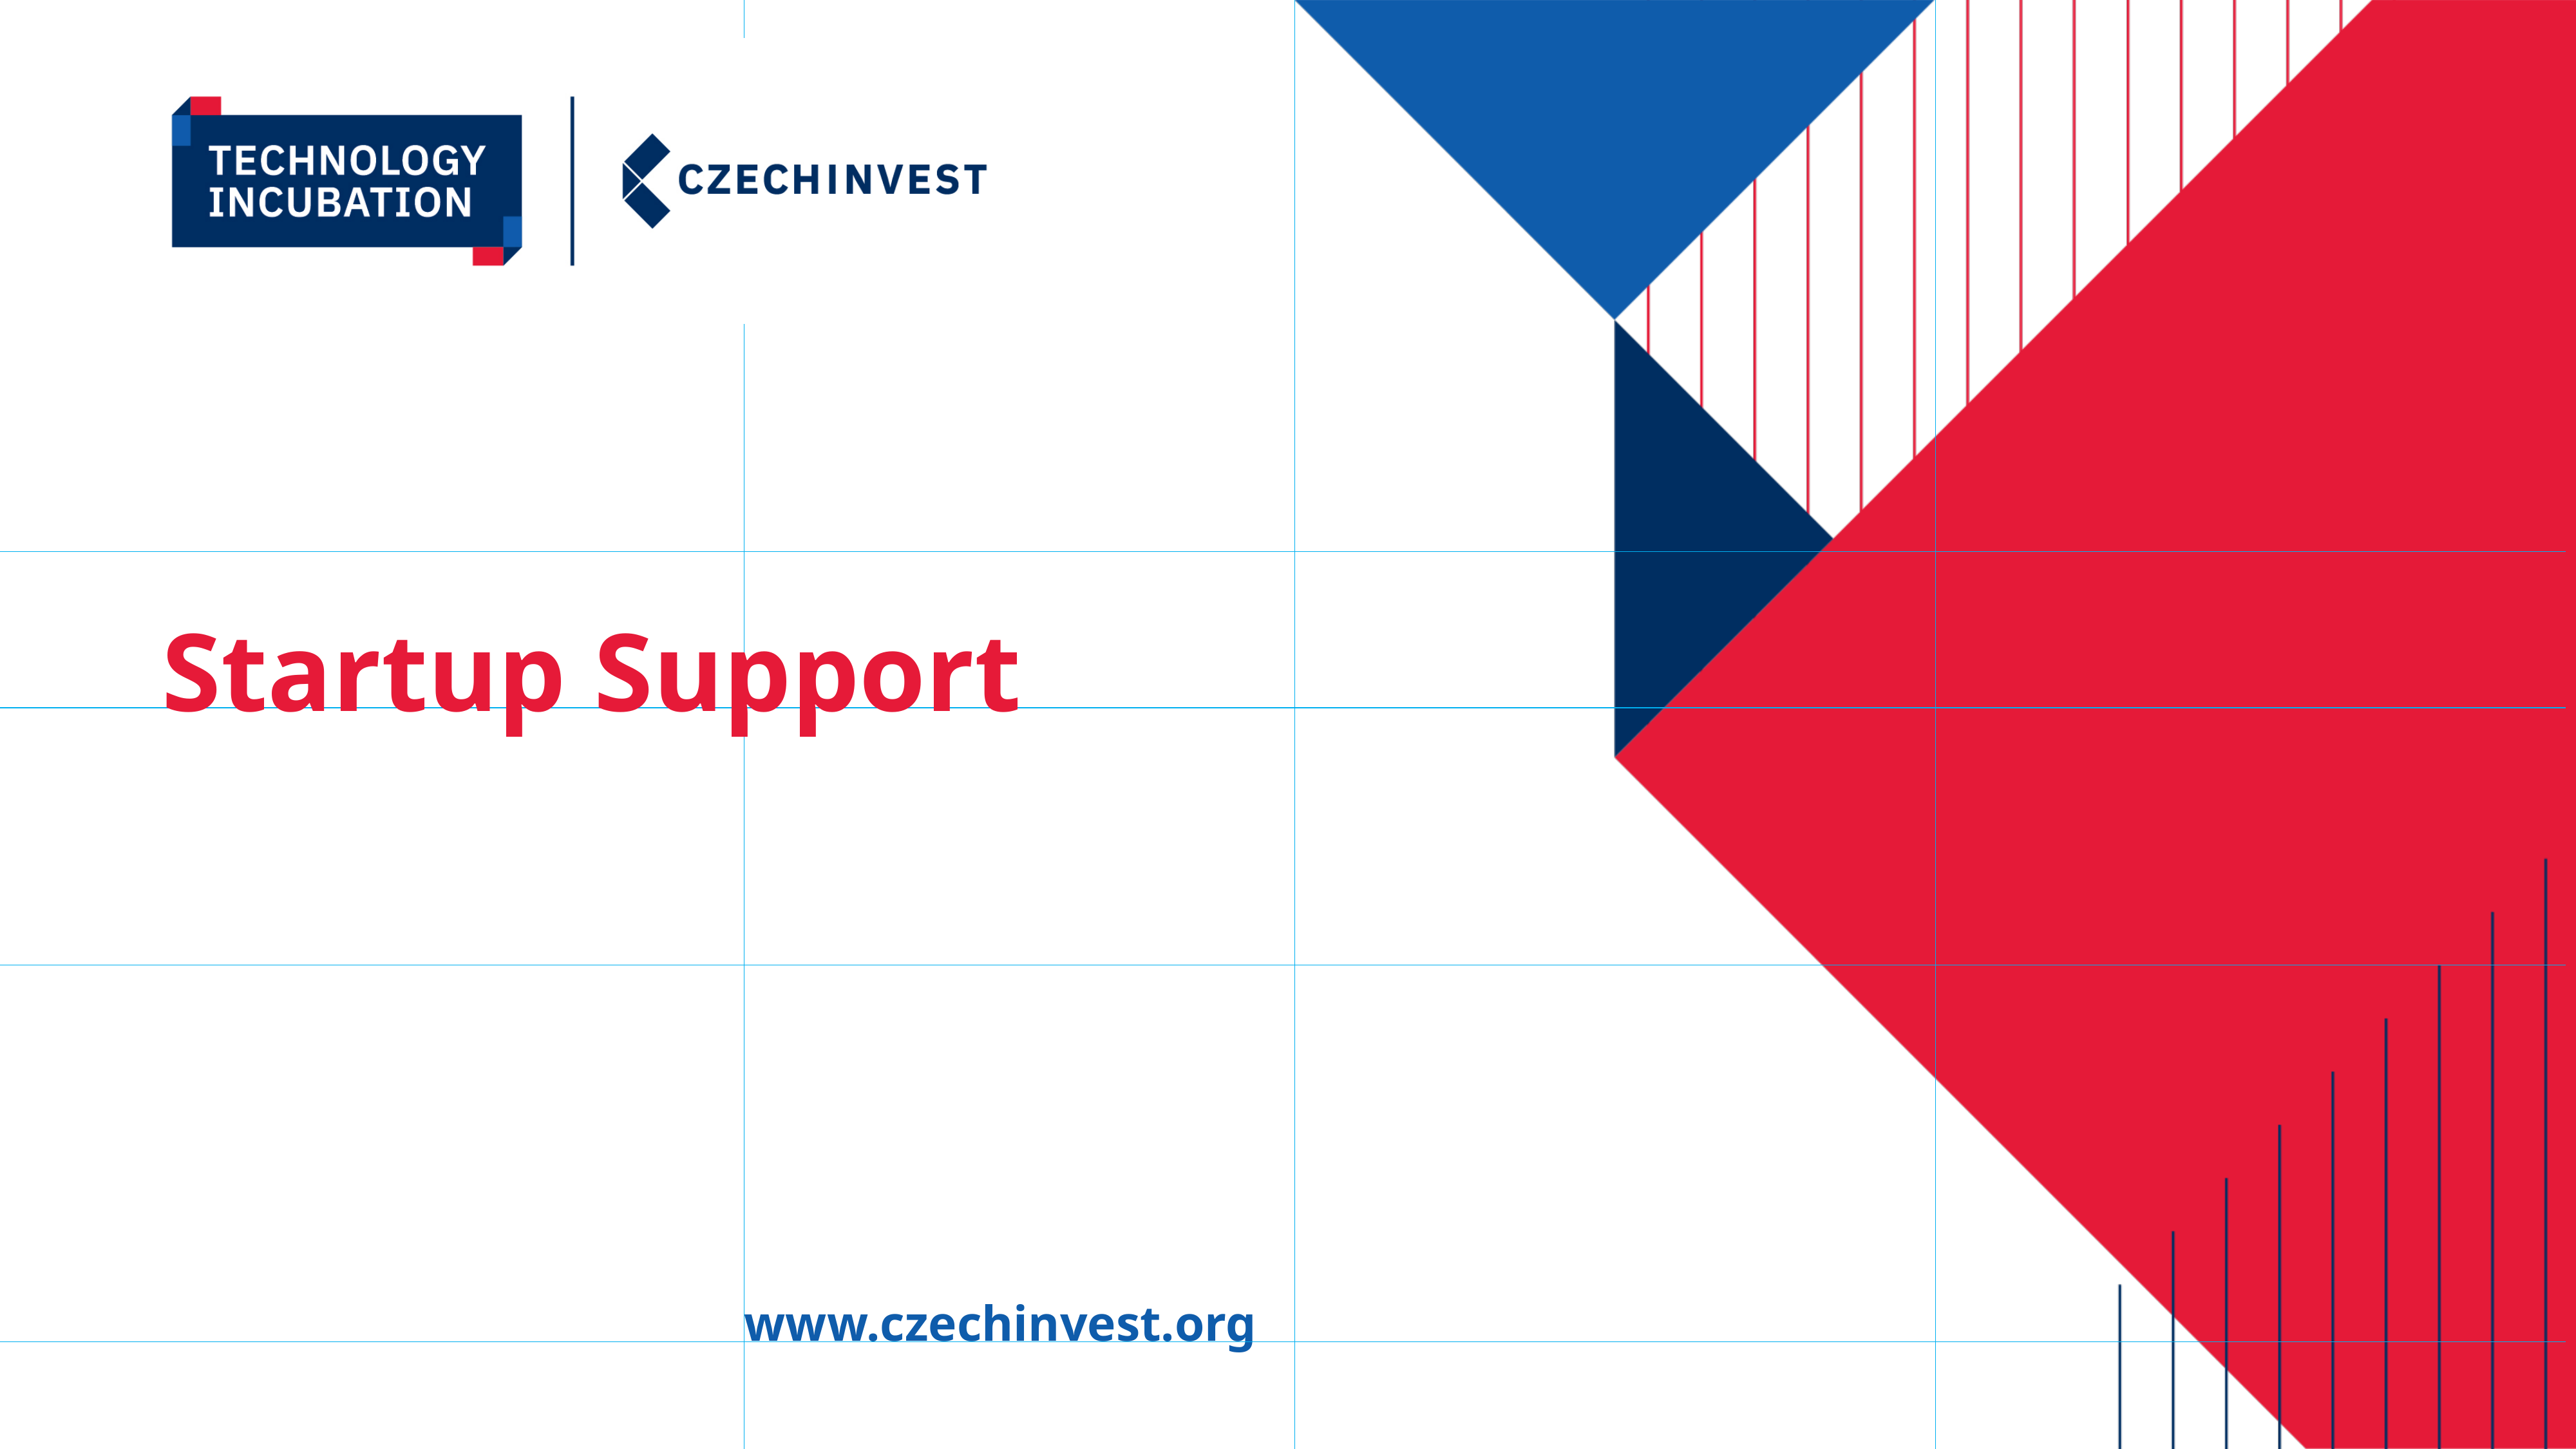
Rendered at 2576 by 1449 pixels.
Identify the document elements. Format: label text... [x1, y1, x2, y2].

picture [1296, 1343, 1935, 1449]
title Startup Support [162, 613, 1707, 1253]
picture [1296, 966, 1935, 1341]
picture [1707, 709, 1935, 964]
picture [1937, 0, 2576, 1449]
picture [77, 38, 1082, 324]
picture [1296, 0, 1935, 551]
picture [1296, 553, 1935, 706]
